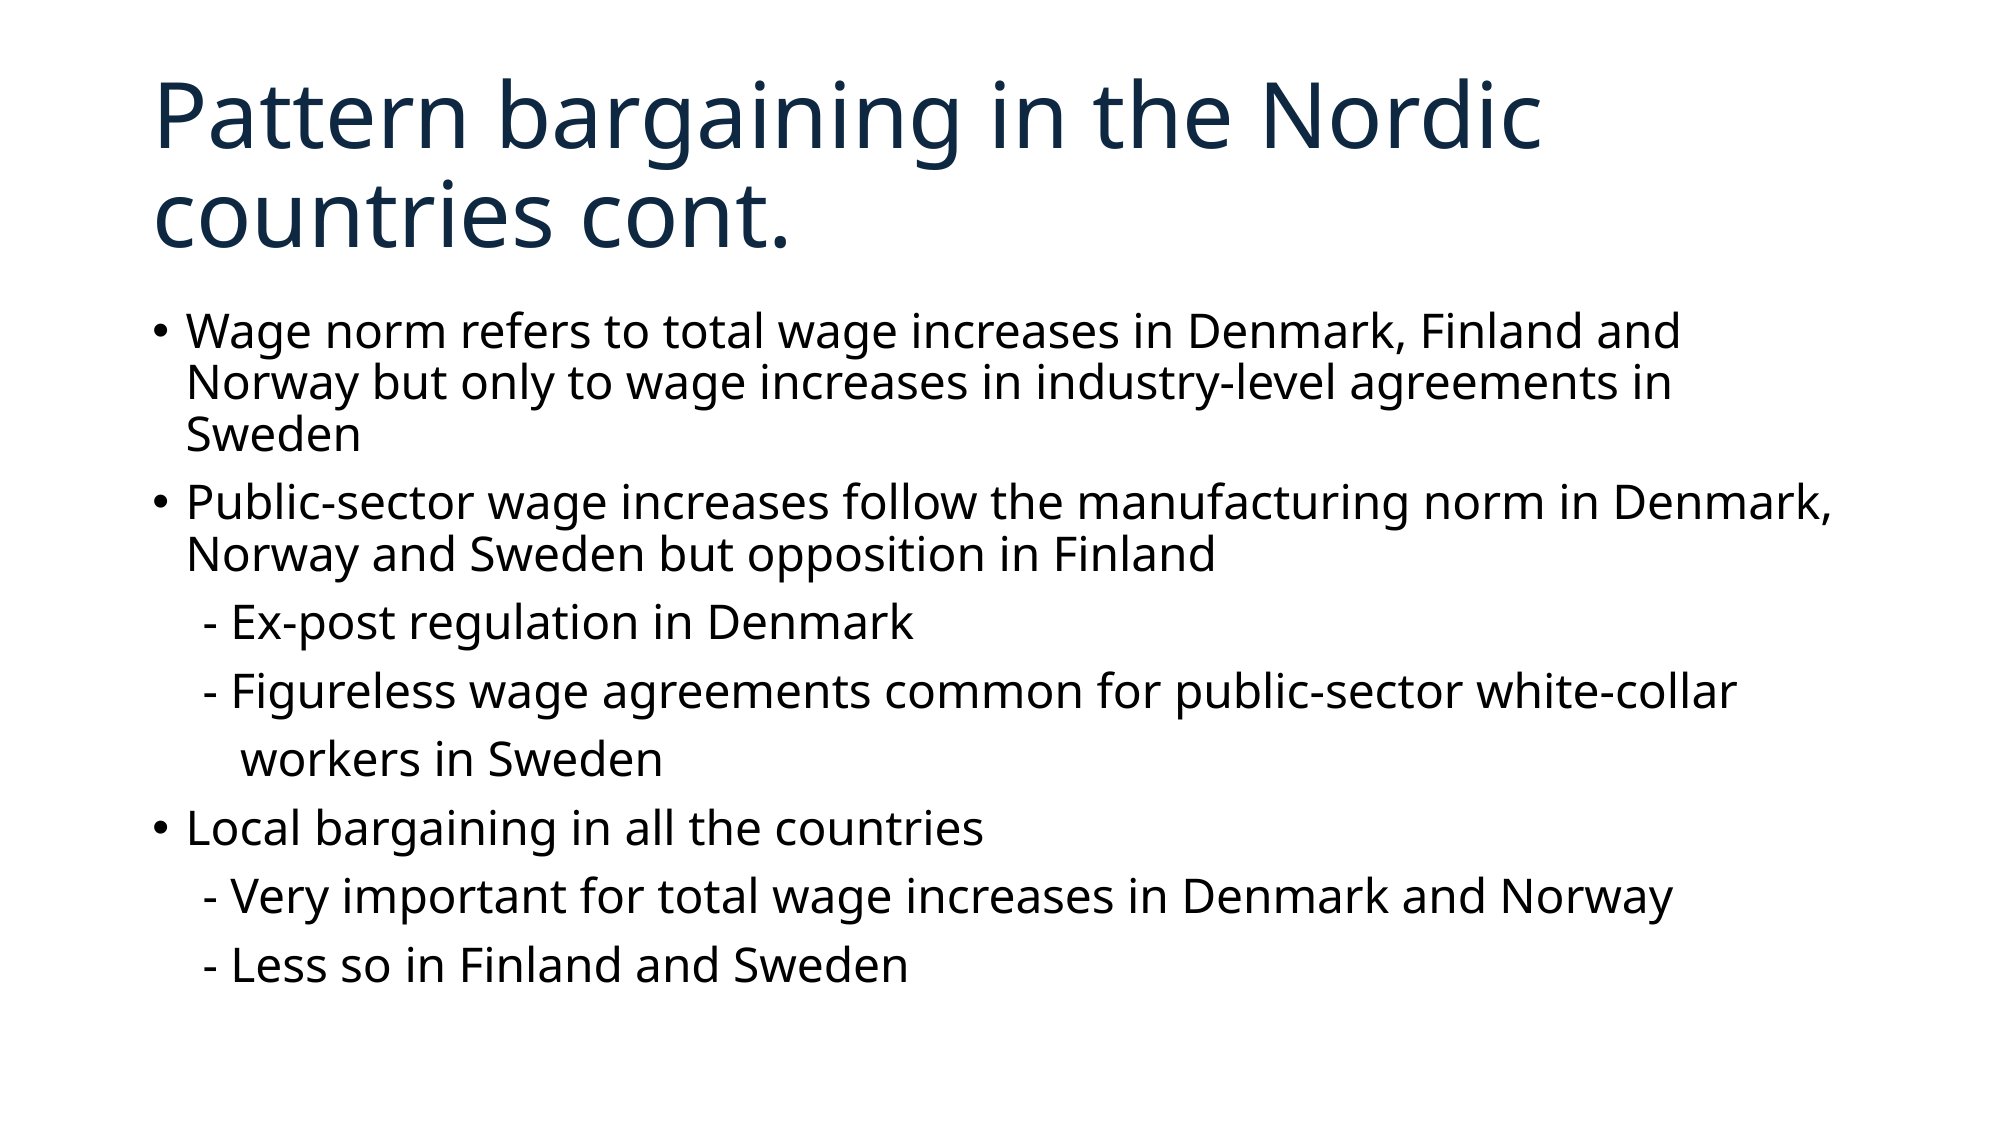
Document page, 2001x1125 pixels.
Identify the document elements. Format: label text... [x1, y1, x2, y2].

list Wage norm refers to total wage increases in Denmark, Finland and Norway but only to wage increases in industry-level agreements in Sweden Public-sector wage increases follow the manufacturing norm in Denmark, Norway and Sweden but opposition in Finland - Ex-post regulation in Denmark - Figureless wage agreements common for public-sector white-collar workers in Sweden Local bargaining in all the countries - Very important for total wage increases in Denmark and Norway - Less so in Finland and Sweden [137, 299, 1863, 1014]
title Pattern bargaining in the Nordic countries cont. [137, 59, 1863, 278]
